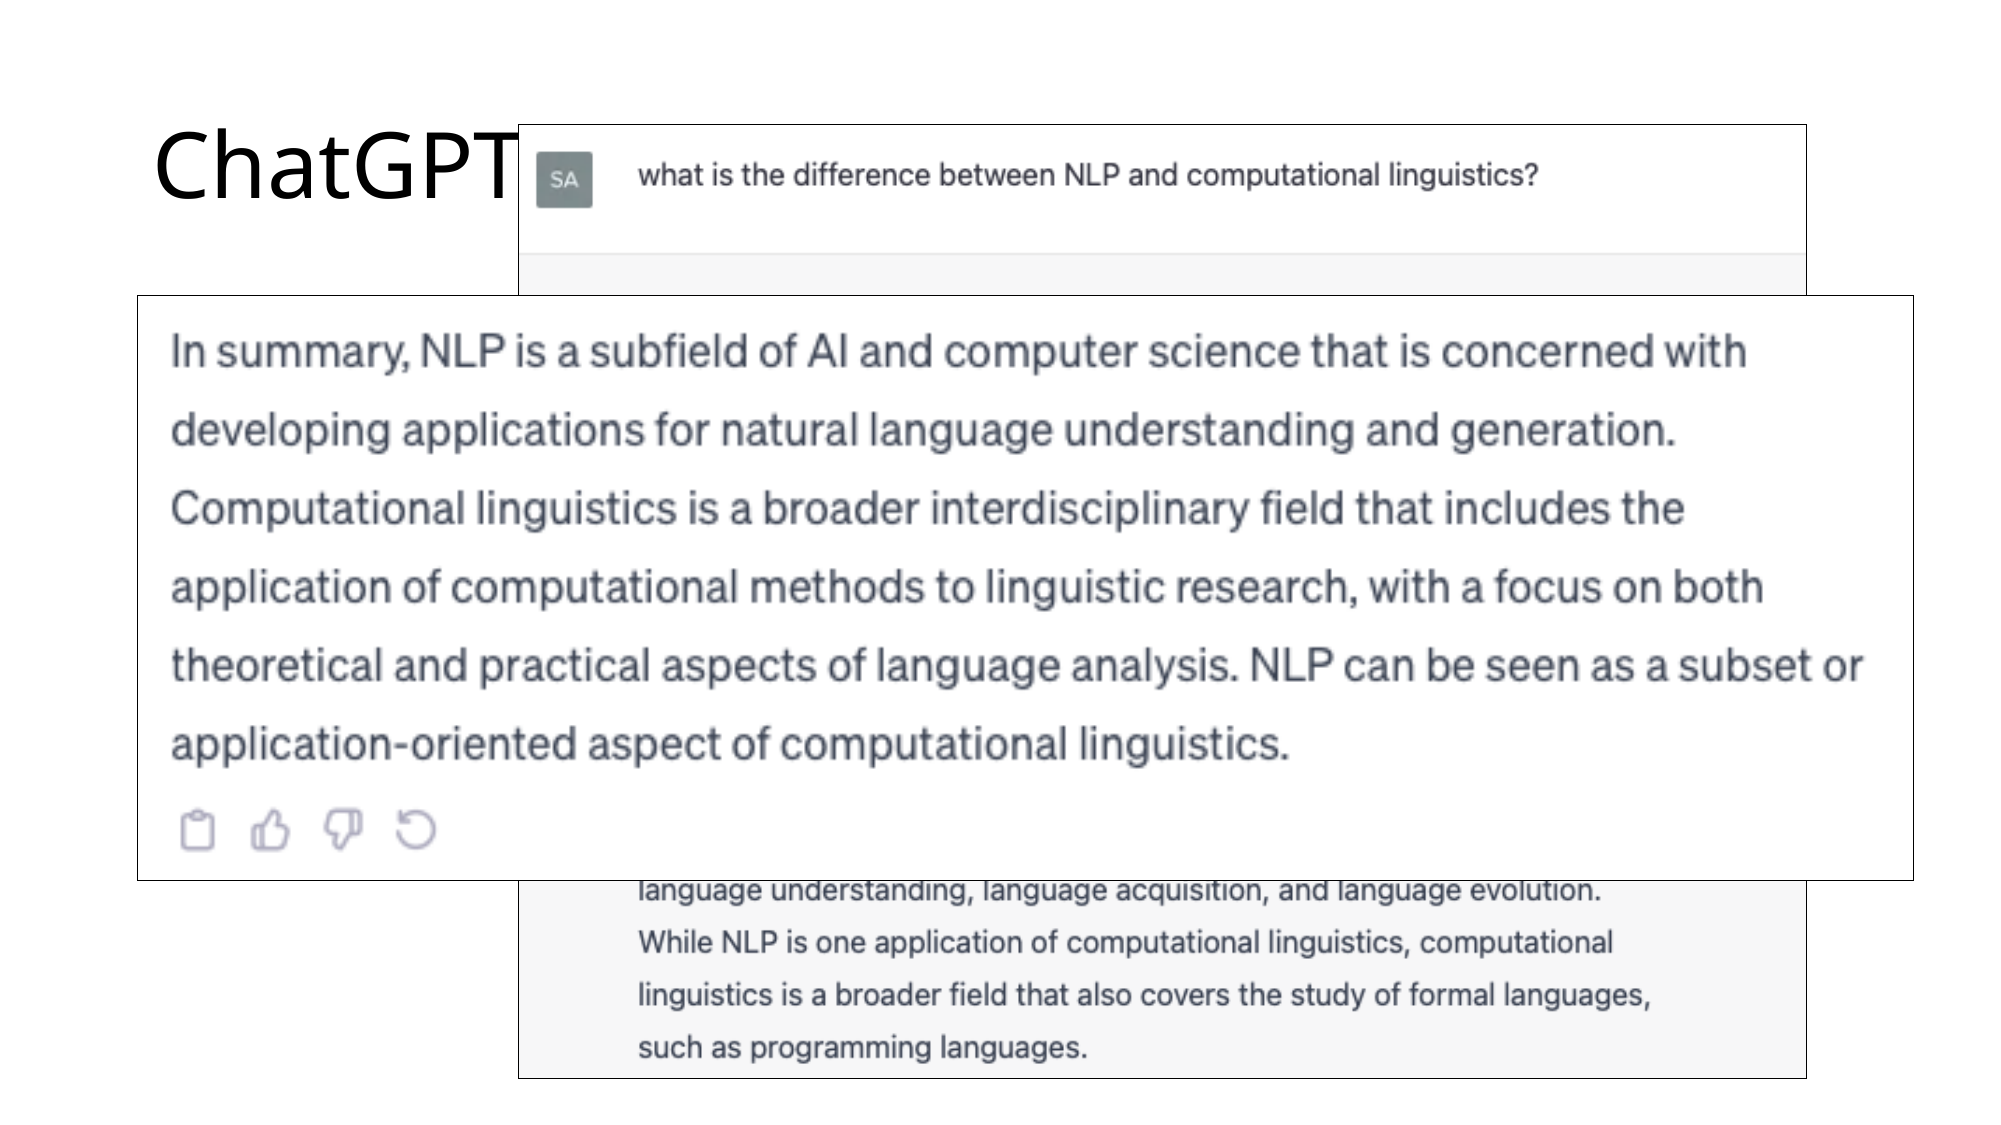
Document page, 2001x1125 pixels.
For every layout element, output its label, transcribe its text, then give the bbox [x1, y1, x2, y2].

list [518, 881, 1807, 1079]
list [518, 124, 1807, 295]
title ChatGPT [137, 59, 1863, 278]
picture [137, 295, 1914, 881]
